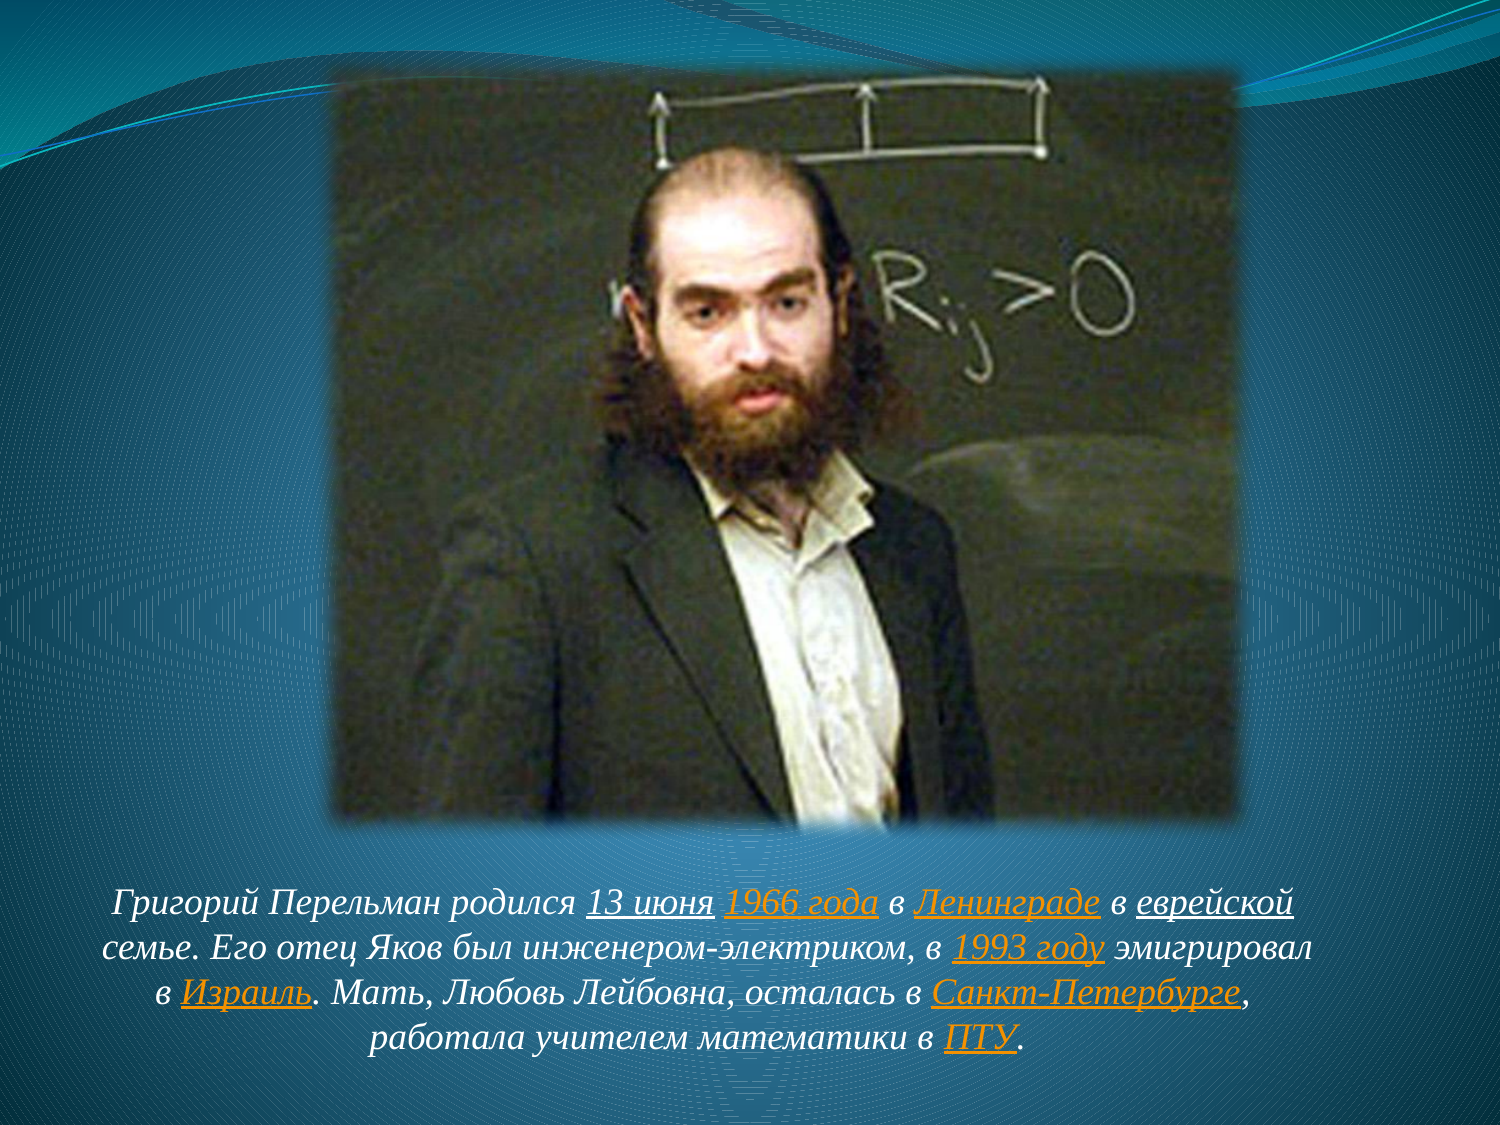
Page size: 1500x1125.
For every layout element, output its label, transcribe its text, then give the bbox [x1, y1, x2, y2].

picture [312, 50, 1257, 843]
text_box Григорий Перельман родился 13 июня 1966 года в Ленинграде в еврейской семье. Его отец Яков был инженером-электриком, в 1993 году эмигрировал в Израиль. Мать, Любовь Лейбовна, осталась в Санкт-Петербурге, работала учителем математики в ПТУ. [64, 869, 1341, 1065]
